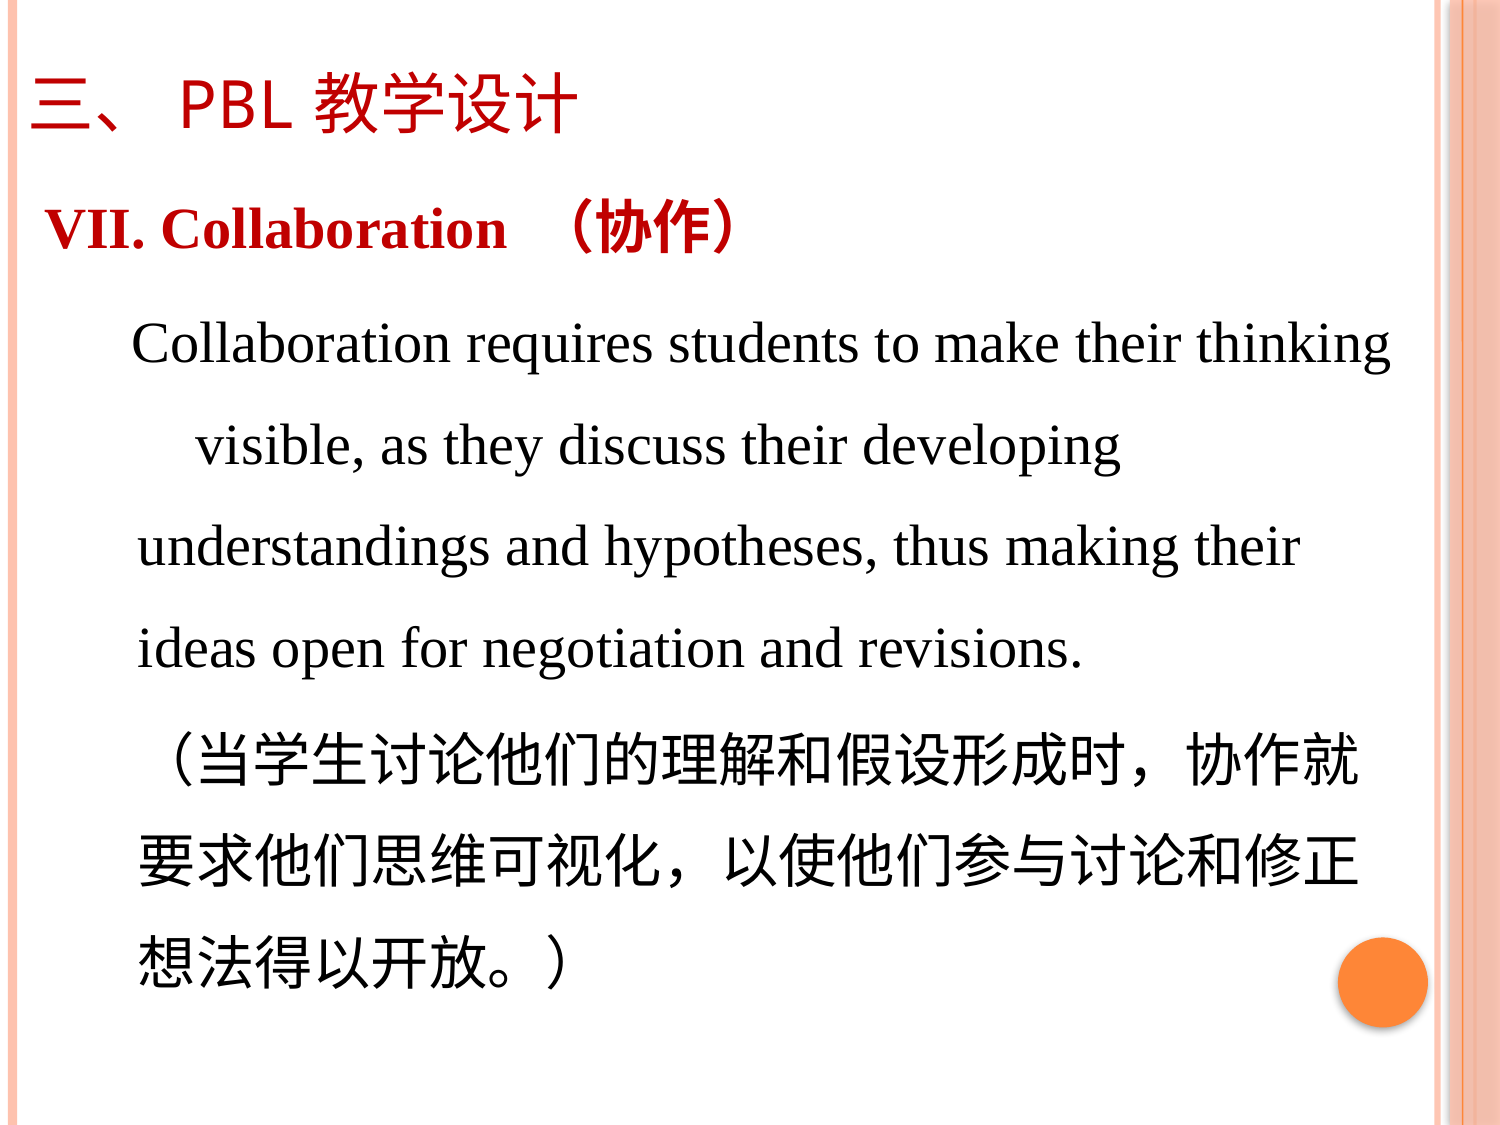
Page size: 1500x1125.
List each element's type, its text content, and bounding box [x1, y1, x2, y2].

list VII. Collaboration （协作） Collaboration requires students to make their thinking visible, as they discuss their developing understandings and hypotheses, thus making their ideas open for negotiation and revisions. （当学生讨论他们的理解和假设形成时，协作就要求他们思维可视化，以使他们参与讨论和修正想法得以开放。） [29, 151, 1425, 1005]
title 三、PBL教学设计 [12, 0, 1312, 149]
